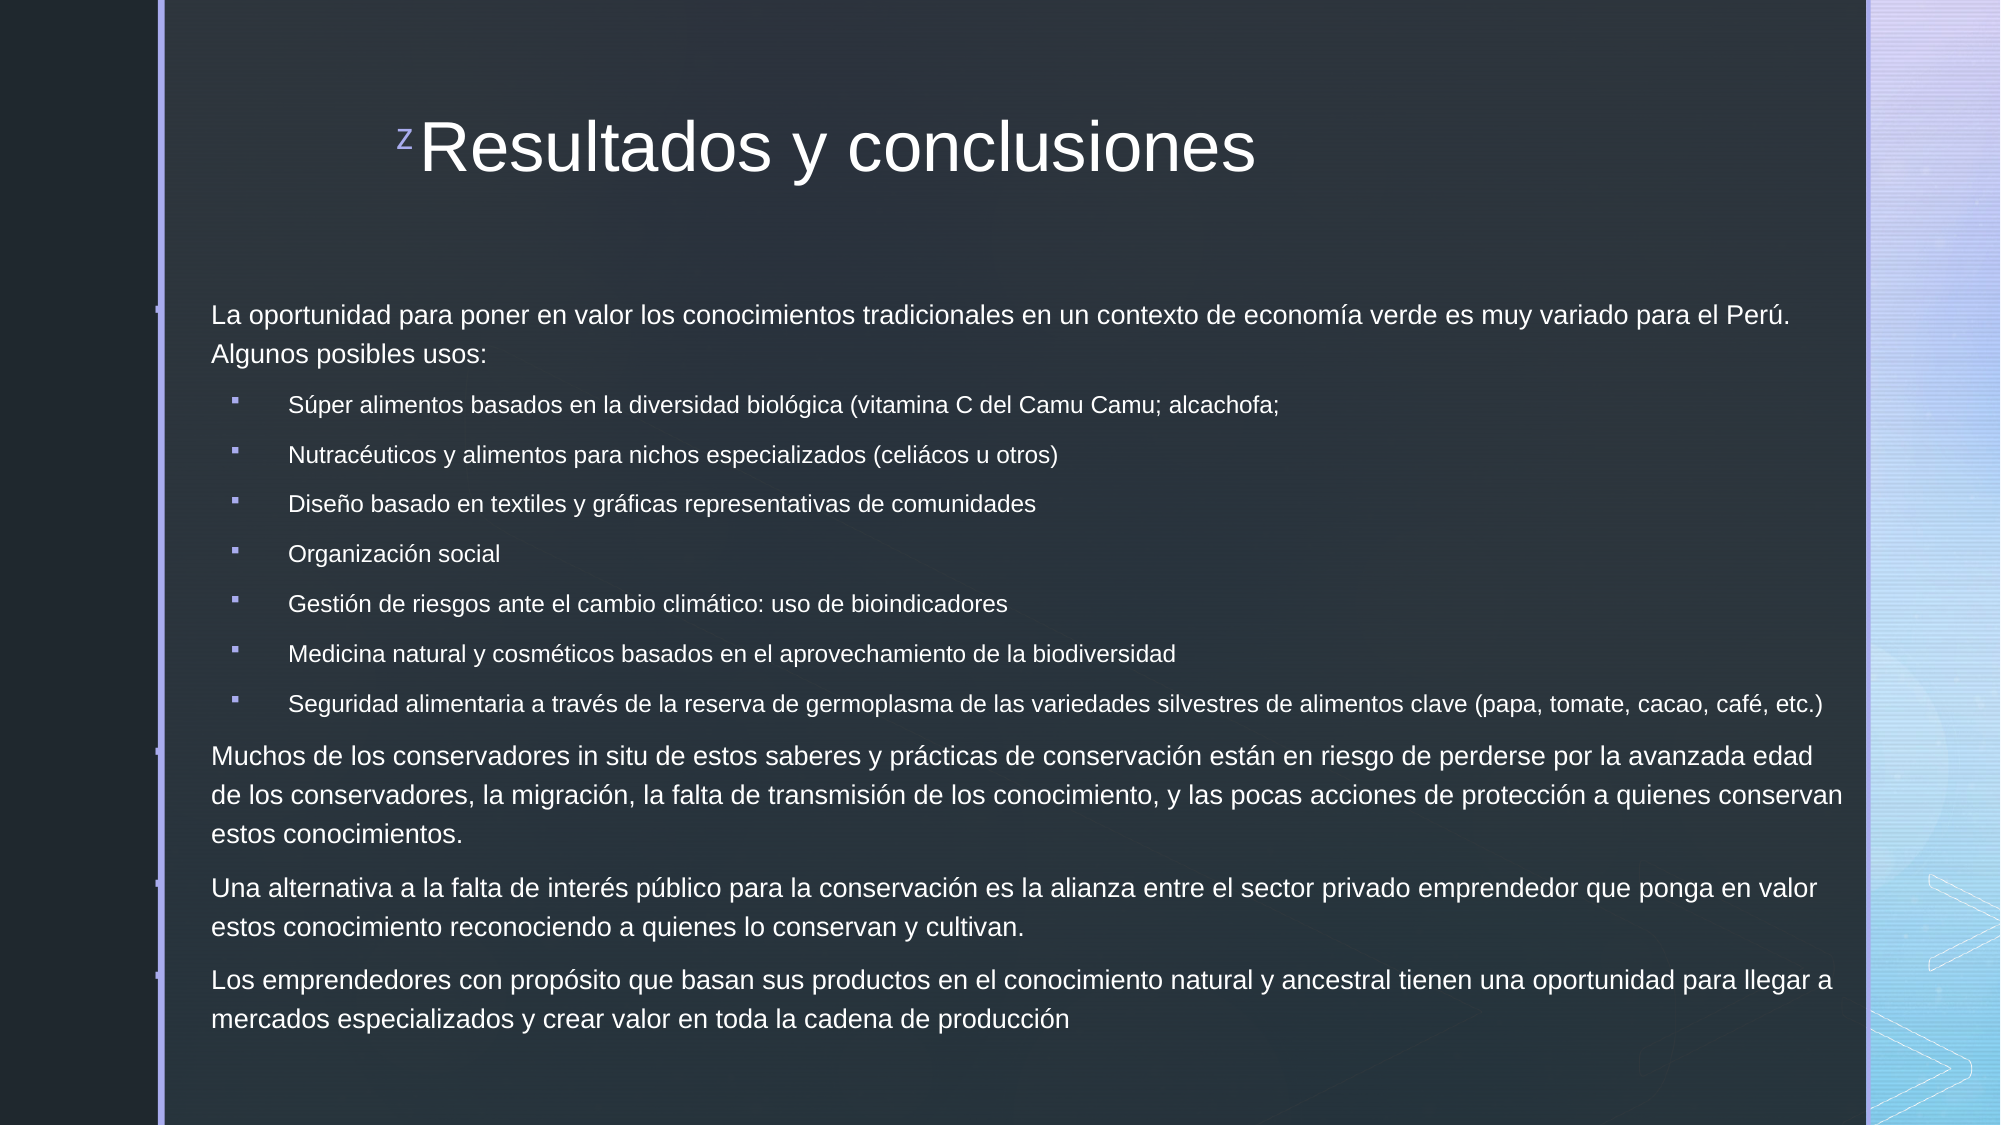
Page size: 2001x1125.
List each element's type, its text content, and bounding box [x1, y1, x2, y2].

picture [1871, 0, 2001, 1125]
title Resultados y conclusiones [0, 102, 1272, 280]
list La oportunidad para poner en valor los conocimientos tradicionales en un contexto de economía verde es muy variado para el Perú. Algunos posibles usos: Súper alimentos basados en la diversidad biológica (vitamina C del Camu Camu; alcachofa; Nutracéuticos y alimentos para nichos especializados (celiácos u otros) Diseño basado en textiles y gráficas representativas de comunidades Organización social Gestión de riesgos ante el cambio climático: uso de bioindicadores Medicina natural y cosméticos basados en el aprovechamiento de la biodiversidad Seguridad alimentaria a través de la reserva de germoplasma de las variedades silvestres de alimentos clave (papa, tomate, cacao, café, etc.) Muchos de los conservadores in situ de estos saberes y prácticas de conservación están en riesgo de perderse por la avanzada edad de los conservadores, la migración, la falta de transmisión de los conocimiento, y las pocas acciones de protección a quienes conservan estos conocimientos. Una alternativa a la falta de interés público para la conservación es la alianza entre el sector privado emprendedor que ponga en valor estos conocimiento reconociendo a quienes lo conservan y cultivan. Los emprendedores con propósito que basan sus productos en el conocimiento natural y ancestral tienen una oportunidad para llegar a mercados especializados y crear valor en toda la cadena de producción [137, 259, 1863, 1066]
